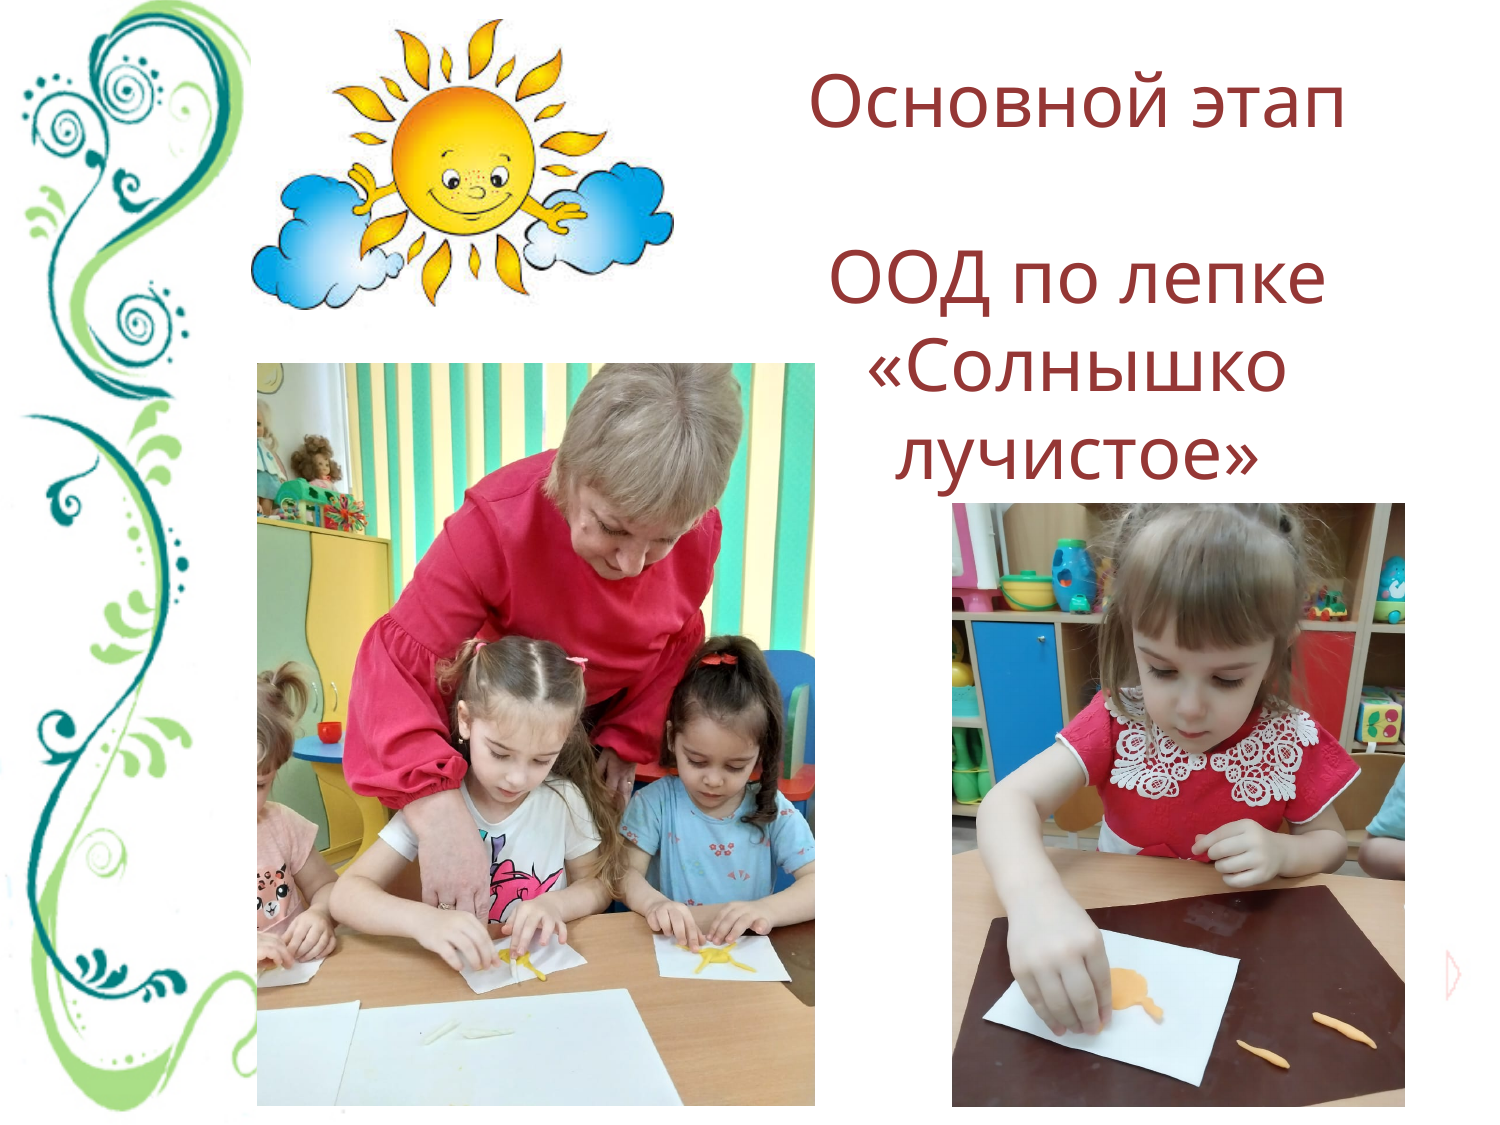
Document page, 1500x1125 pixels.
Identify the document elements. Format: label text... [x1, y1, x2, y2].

title Основной этап ООД по лепке «Солнышко лучистое» [673, 45, 1483, 504]
picture [0, 0, 1500, 1125]
